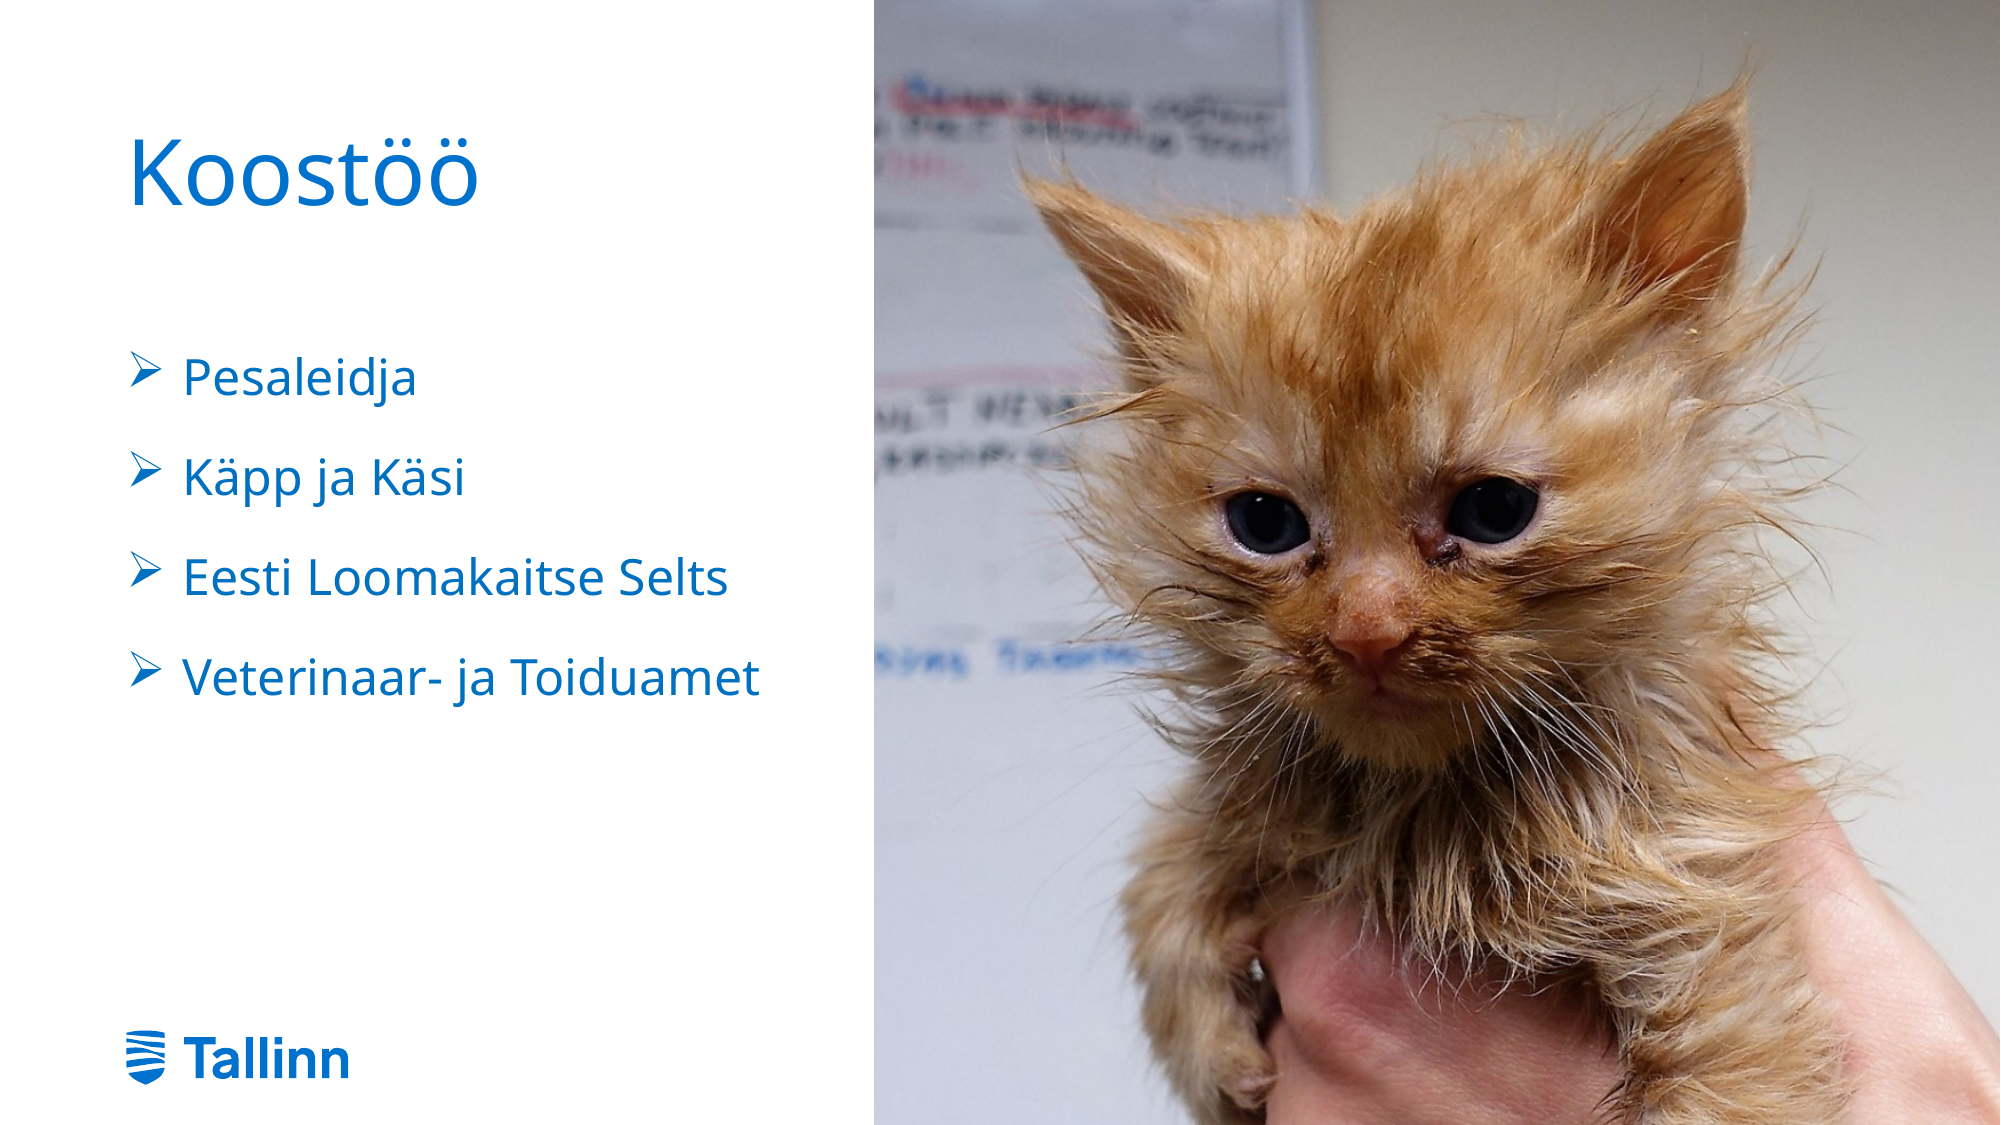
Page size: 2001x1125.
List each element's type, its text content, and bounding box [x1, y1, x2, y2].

picture [874, 0, 2000, 1125]
title Koostöö [126, 126, 874, 285]
list Pesaleidja Käpp ja Käsi Eesti Loomakaitse Selts Veterinaar- ja Toiduamet [126, 330, 874, 999]
